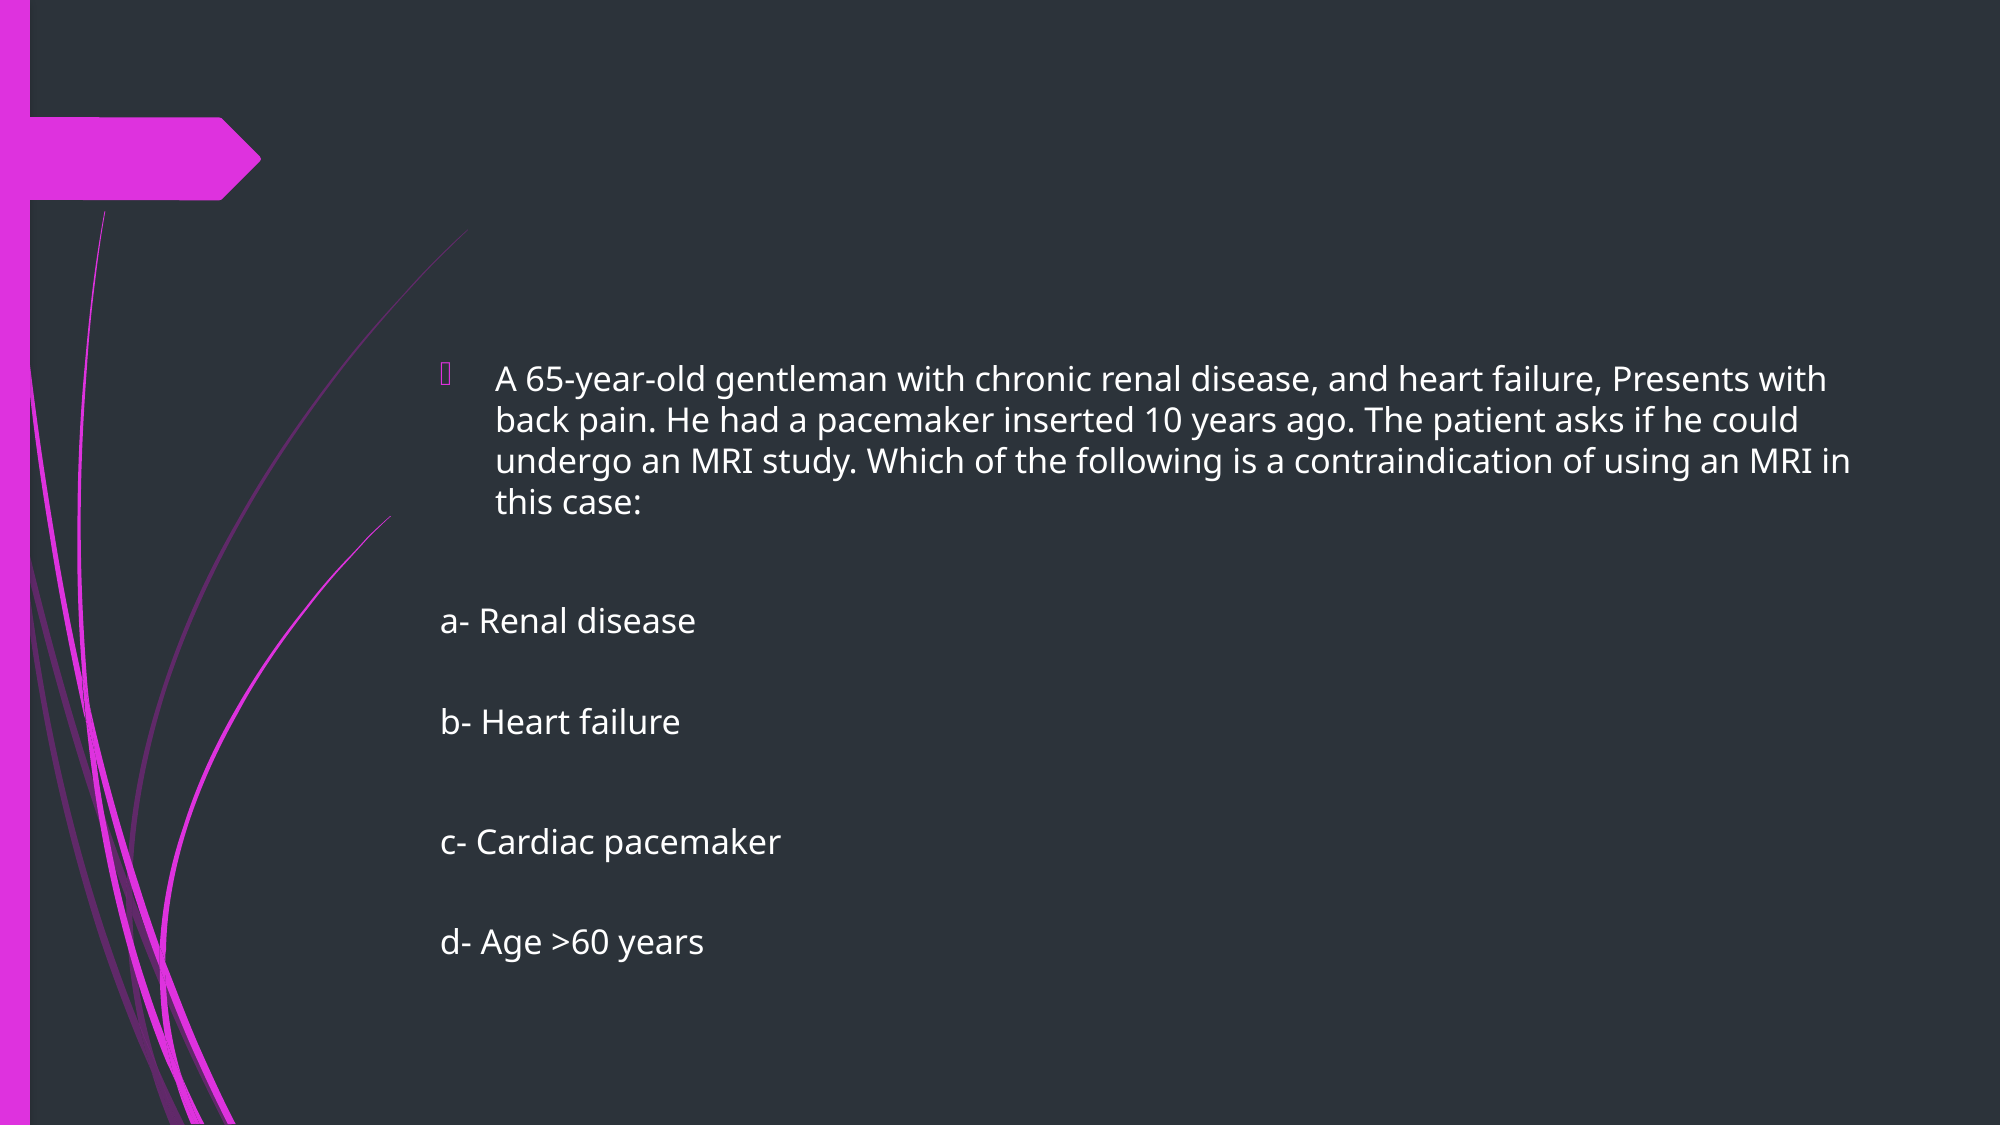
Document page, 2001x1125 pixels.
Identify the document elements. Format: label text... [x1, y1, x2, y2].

list A 65-year-old gentleman with chronic renal disease, and heart failure, Presents with back pain. He had a pacemaker inserted 10 years ago. The patient asks if he could undergo an MRI study. Which of the following is a contraindication of using an MRI in this case: a- Renal disease b- Heart failure c- Cardiac pacemaker d- Age >60 years [424, 350, 1888, 970]
